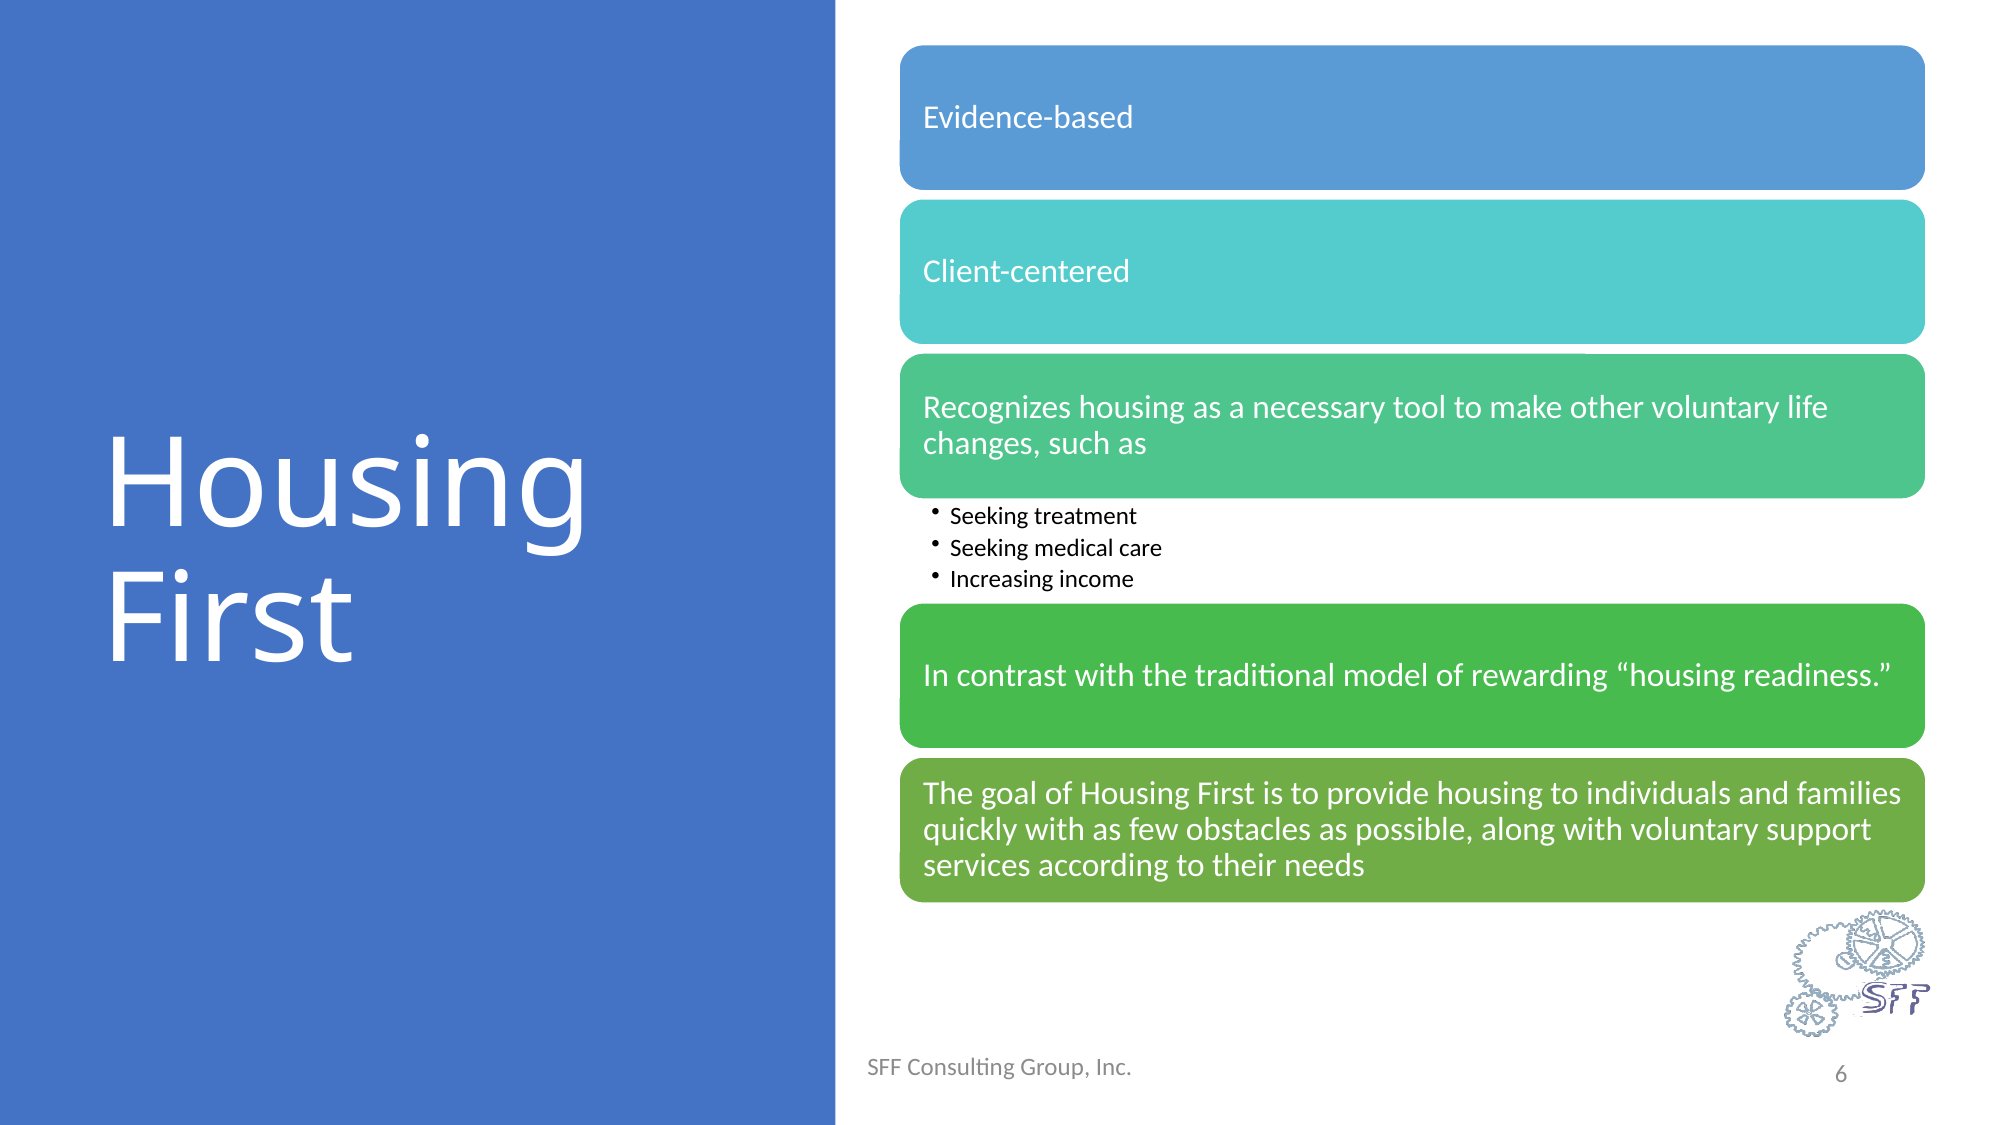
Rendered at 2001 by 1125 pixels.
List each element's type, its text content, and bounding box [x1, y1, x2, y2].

text_box [0, 0, 836, 1125]
picture [1759, 901, 1971, 1043]
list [898, 22, 1927, 926]
slide_number 6 [1412, 1042, 1863, 1103]
title Housing First [86, 101, 711, 1005]
footer SFF Consulting Group, Inc. [662, 1042, 1338, 1103]
